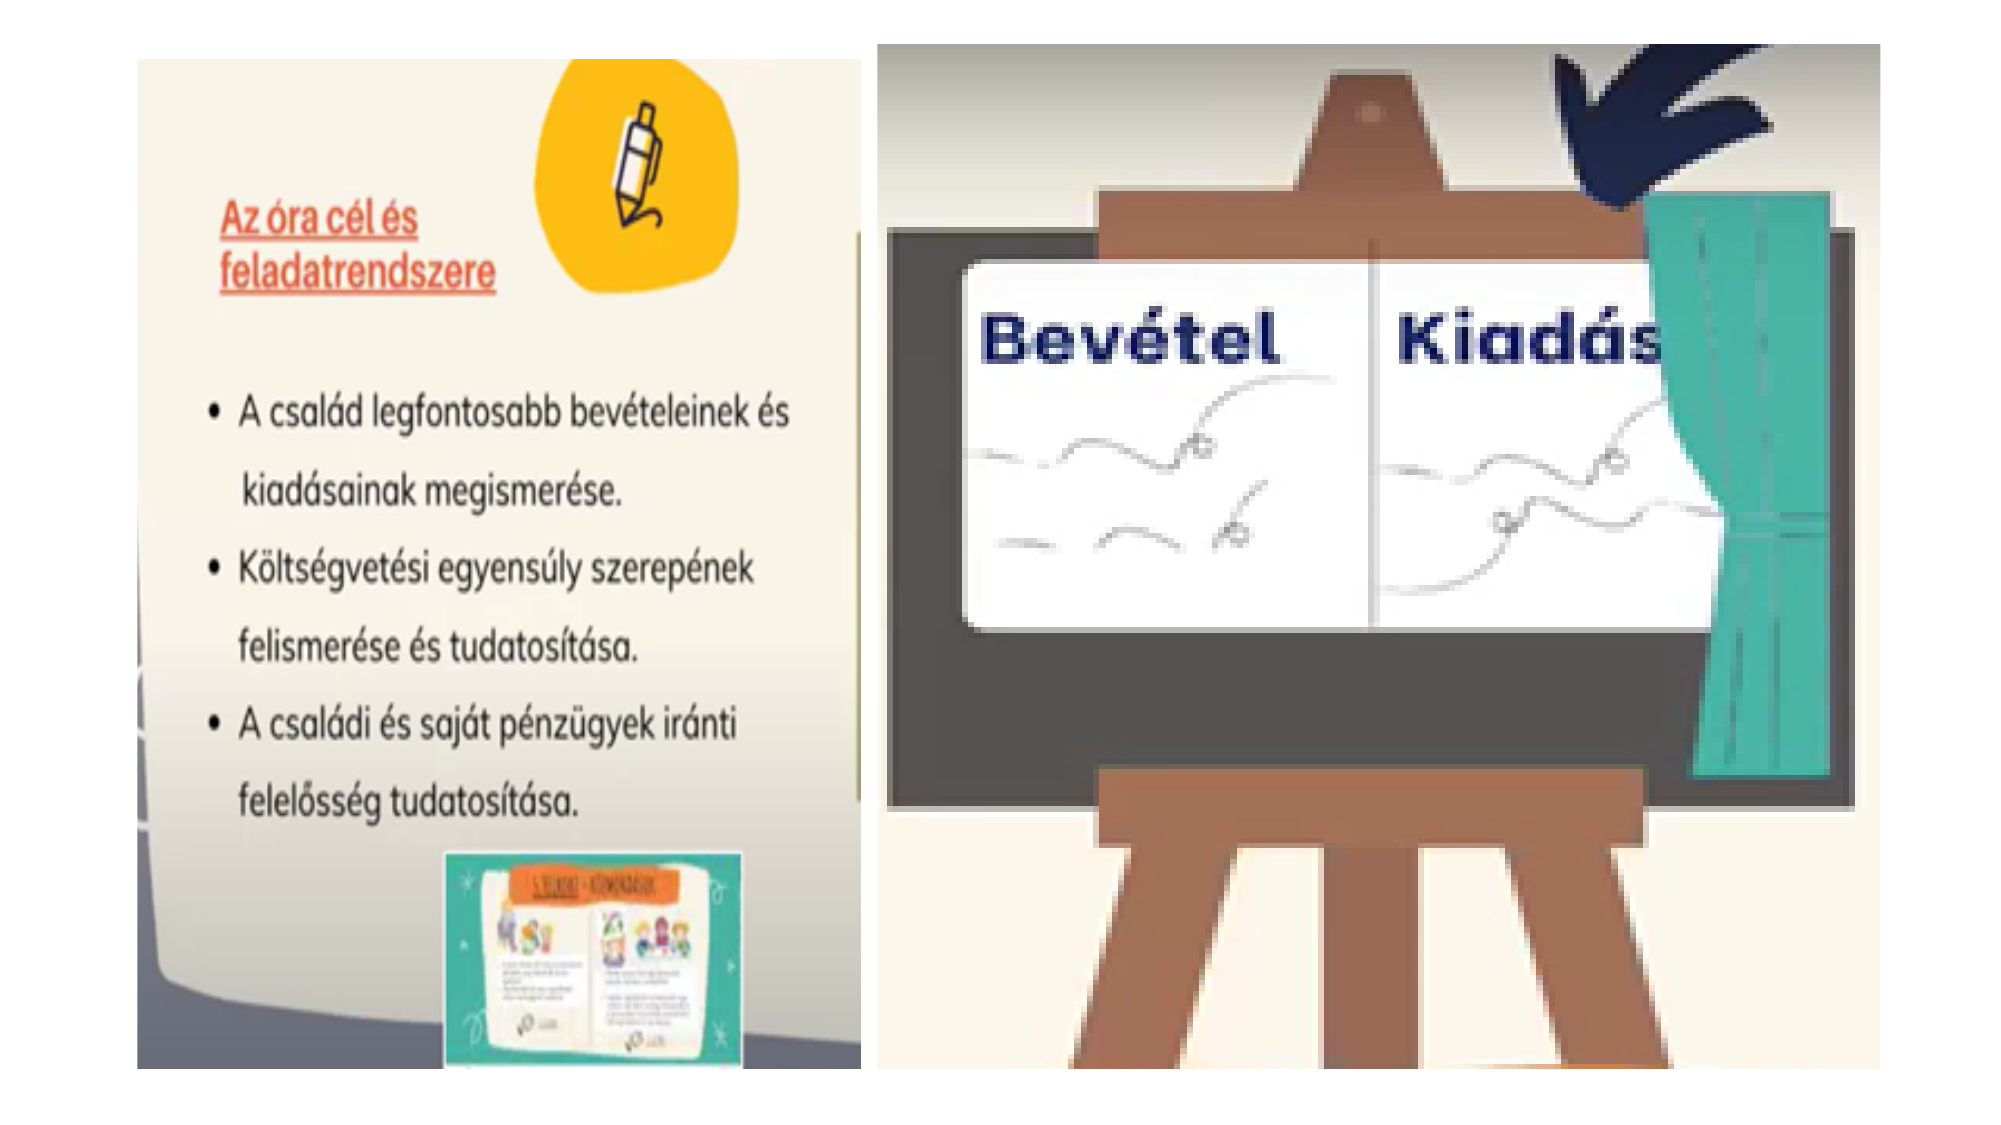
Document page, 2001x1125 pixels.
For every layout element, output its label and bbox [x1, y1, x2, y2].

list [137, 59, 861, 1069]
picture [877, 44, 1881, 1069]
